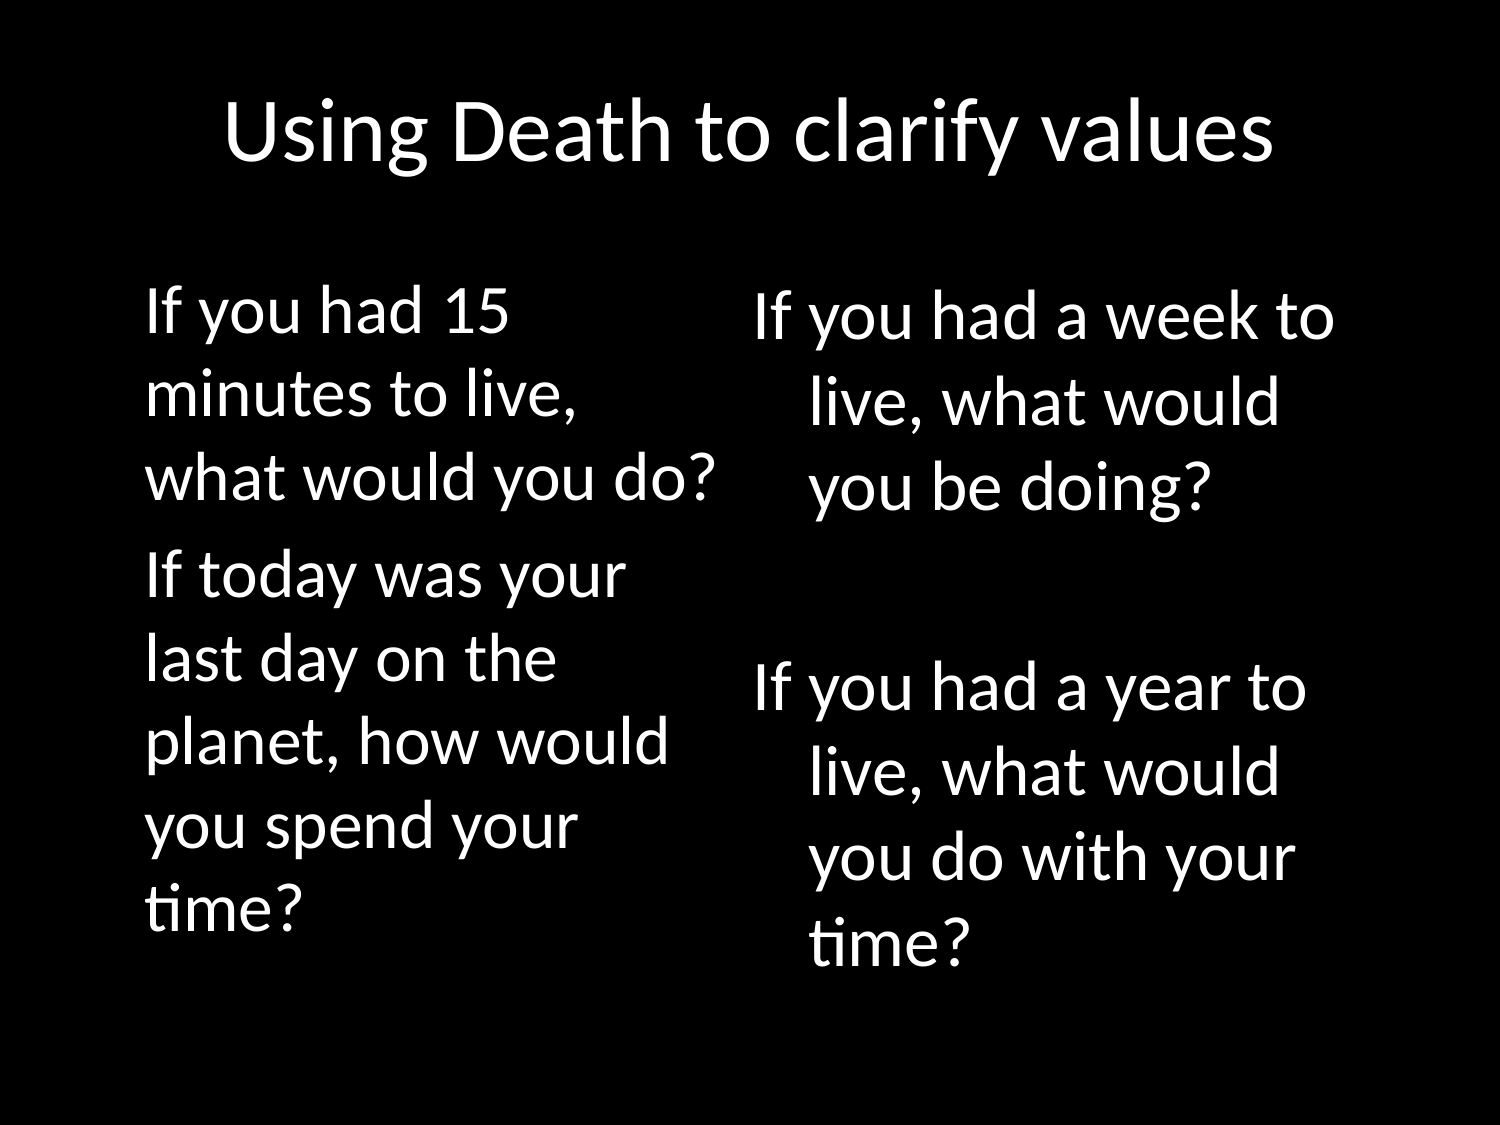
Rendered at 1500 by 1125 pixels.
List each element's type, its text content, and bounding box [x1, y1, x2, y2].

list If you had 15 minutes to live, what would you do? If today was your last day on the planet, how would you spend your time? [75, 152, 738, 1032]
list If you had a week to live, what would you be doing? If you had a year to live, what would you do with your time? [737, 100, 1400, 1005]
title Using Death to clarify values [75, 45, 1425, 204]
